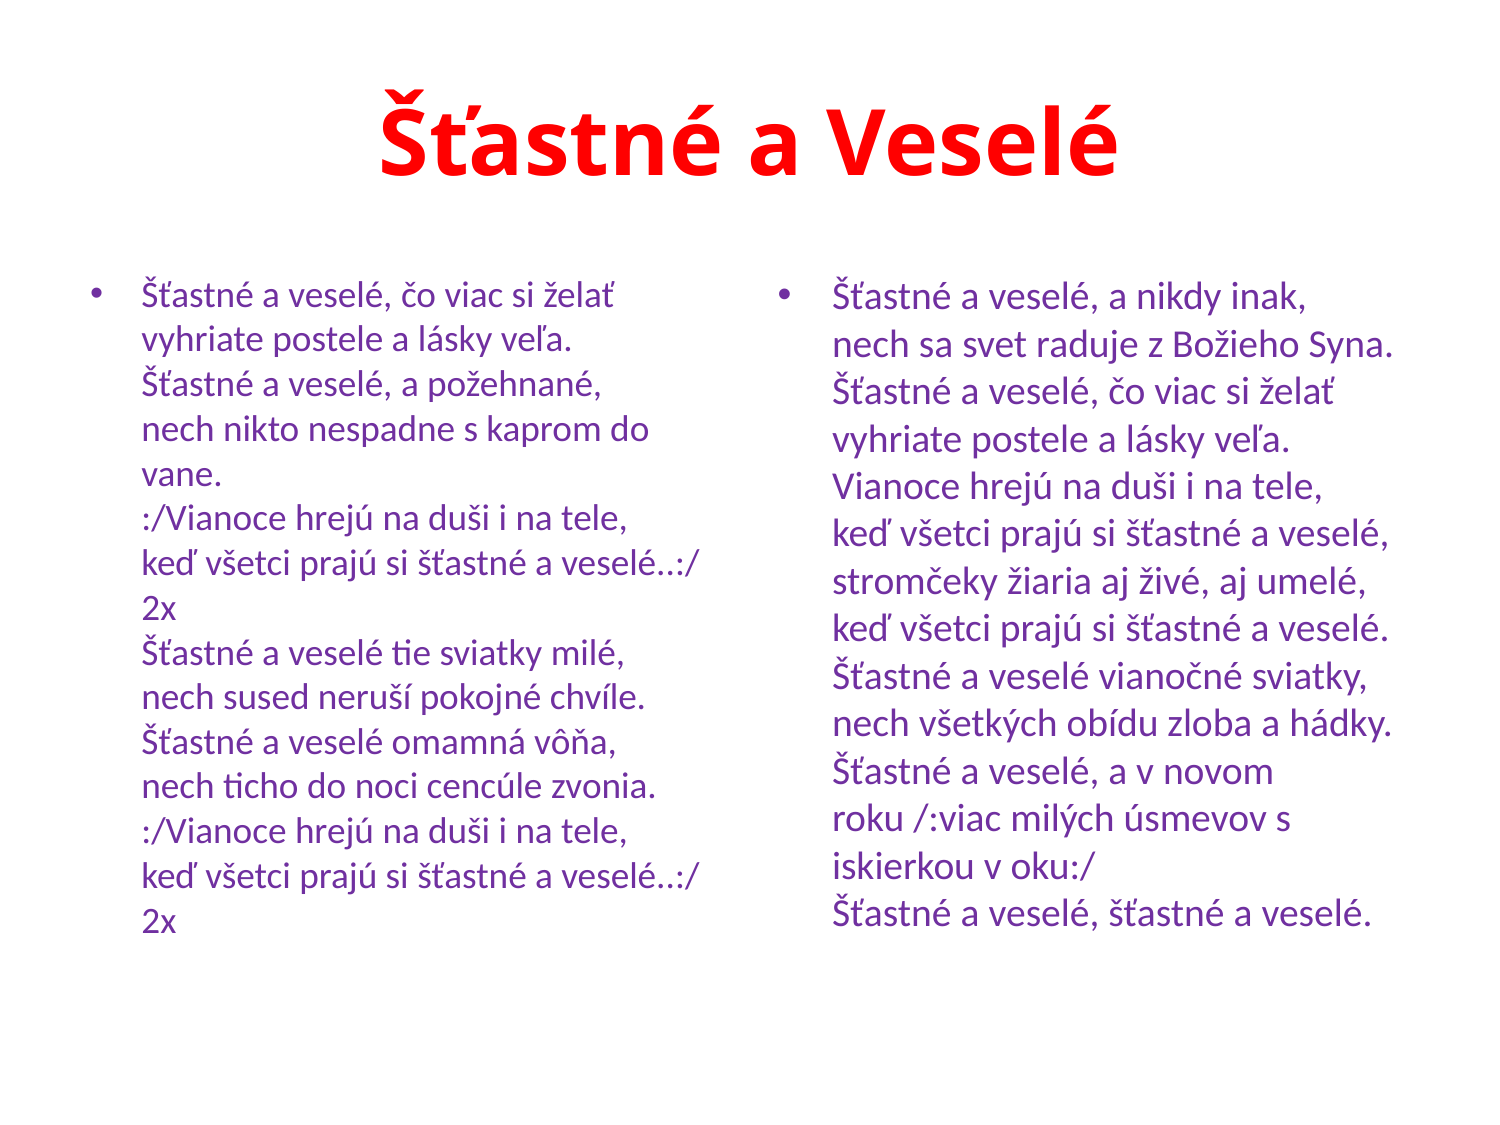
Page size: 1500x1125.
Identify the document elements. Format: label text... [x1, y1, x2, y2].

list Šťastné a veselé, čo viac si želať vyhriate postele a lásky veľa. Šťastné a veselé, a požehnané, nech nikto nespadne s kaprom do vane. :/Vianoce hrejú na duši i na tele, keď všetci prajú si šťastné a veselé..:/ 2x Šťastné a veselé tie sviatky milé, nech sused neruší pokojné chvíle. Šťastné a veselé omamná vôňa, nech ticho do noci cencúle zvonia. :/Vianoce hrejú na duši i na tele, keď všetci prajú si šťastné a veselé..:/ 2x [75, 262, 738, 1005]
list Šťastné a veselé, a nikdy inak, nech sa svet raduje z Božieho Syna. Šťastné a veselé, čo viac si želať vyhriate postele a lásky veľa. Vianoce hrejú na duši i na tele, keď všetci prajú si šťastné a veselé, stromčeky žiaria aj živé, aj umelé, keď všetci prajú si šťastné a veselé. Šťastné a veselé vianočné sviatky, nech všetkých obídu zloba a hádky. Šťastné a veselé, a v novom roku /:viac milých úsmevov s iskierkou v oku:/ Šťastné a veselé, šťastné a veselé. [762, 262, 1425, 1005]
title Šťastné a Veselé [75, 45, 1425, 233]
